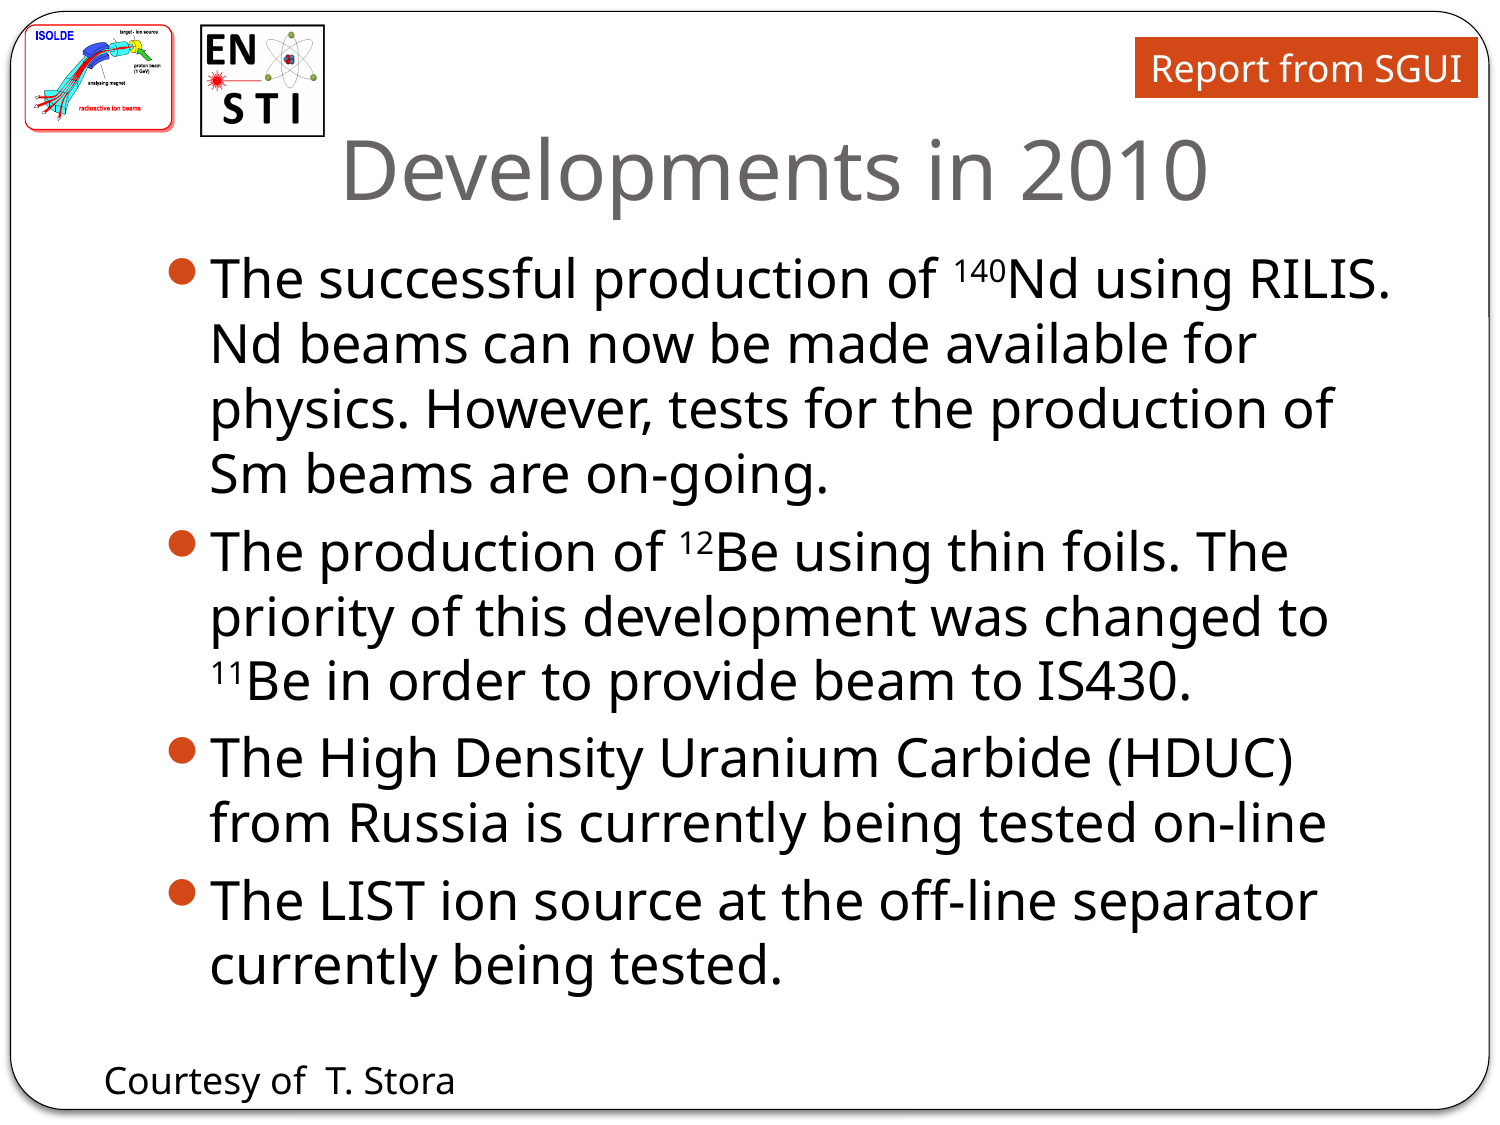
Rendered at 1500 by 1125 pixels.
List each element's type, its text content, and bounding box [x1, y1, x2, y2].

title Developments in 2010 [324, 45, 1425, 233]
list The successful production of 140Nd using RILIS. Nd beams can now be made available for physics. However, tests for the production of Sm beams are on-going. The production of 12Be using thin foils. The priority of this development was changed to 11Be in order to provide beam to IS430. The High Density Uranium Carbide (HDUC) from Russia is currently being tested on-line The LIST ion source at the off-line separator currently being tested. [150, 237, 1425, 988]
picture [199, 24, 326, 137]
picture [24, 24, 176, 133]
text_box Courtesy of T. Stora [88, 1049, 472, 1110]
text_box Report from SGUI [1135, 37, 1478, 98]
